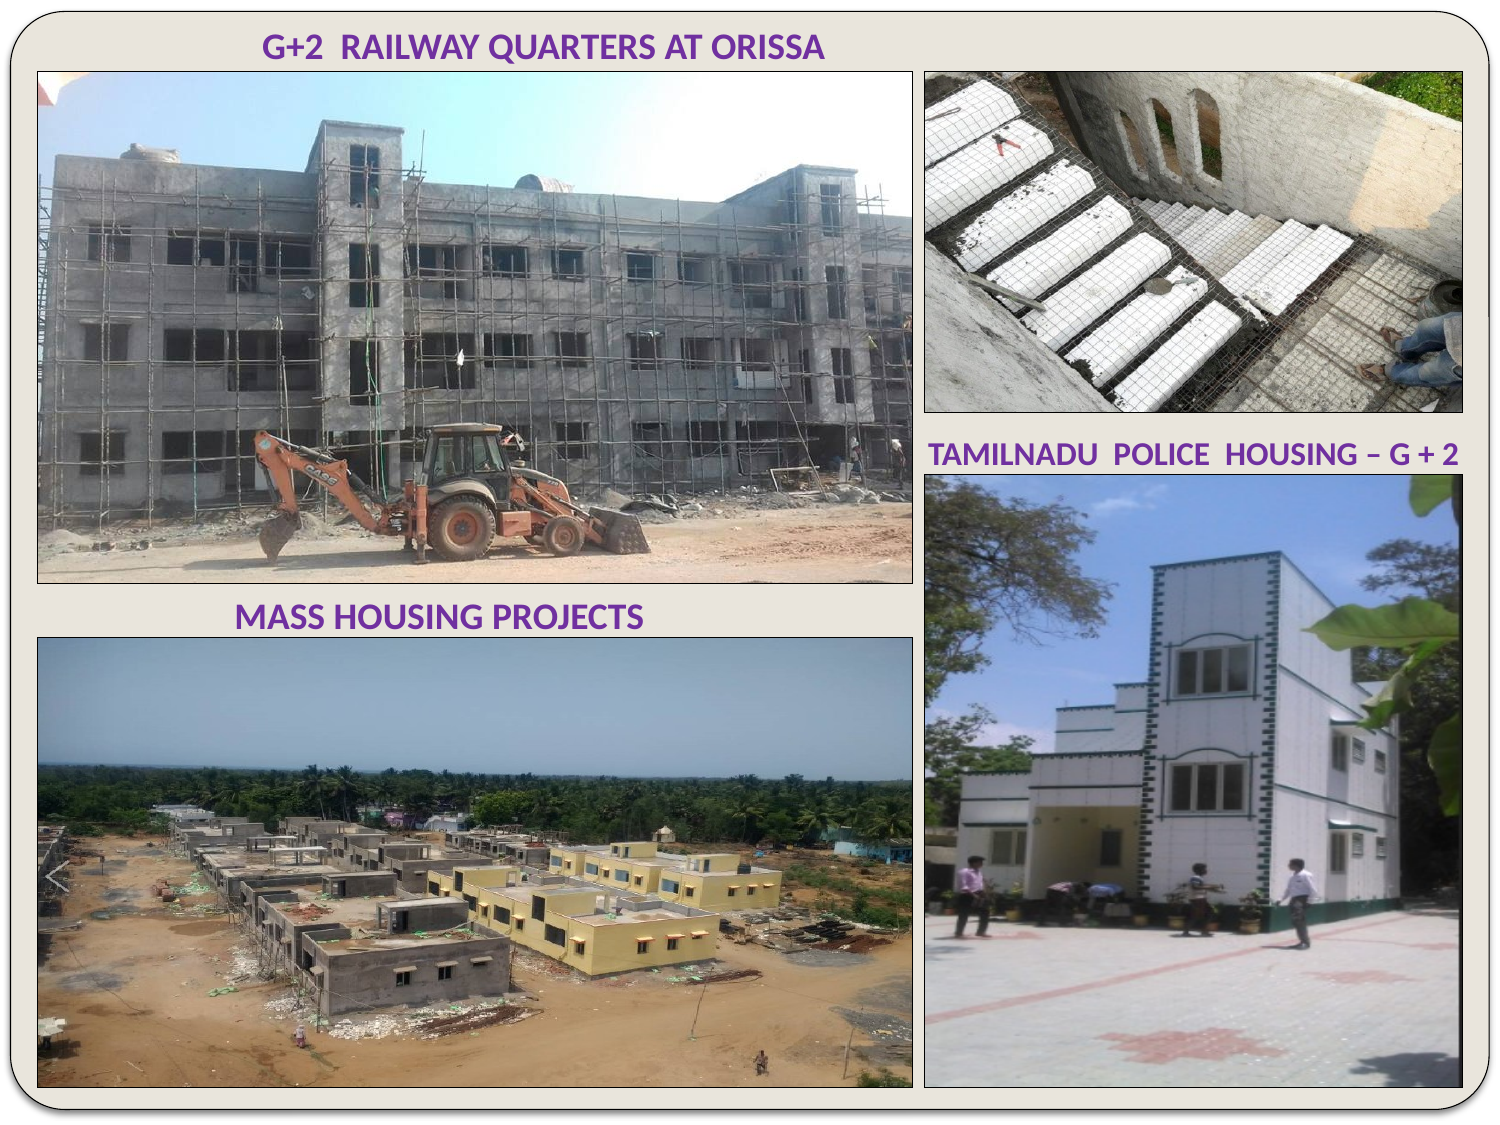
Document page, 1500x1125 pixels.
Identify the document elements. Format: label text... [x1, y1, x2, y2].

picture [37, 70, 913, 584]
text_box G+2 RAILWAY QUARTERS AT ORISSA [247, 14, 850, 69]
picture [37, 636, 913, 1088]
picture [924, 474, 1463, 1088]
text_box TAMILNADU POLICE HOUSING – G + 2 [920, 424, 1500, 480]
picture [924, 70, 1463, 413]
text_box MASS HOUSING PROJECTS [200, 593, 688, 635]
